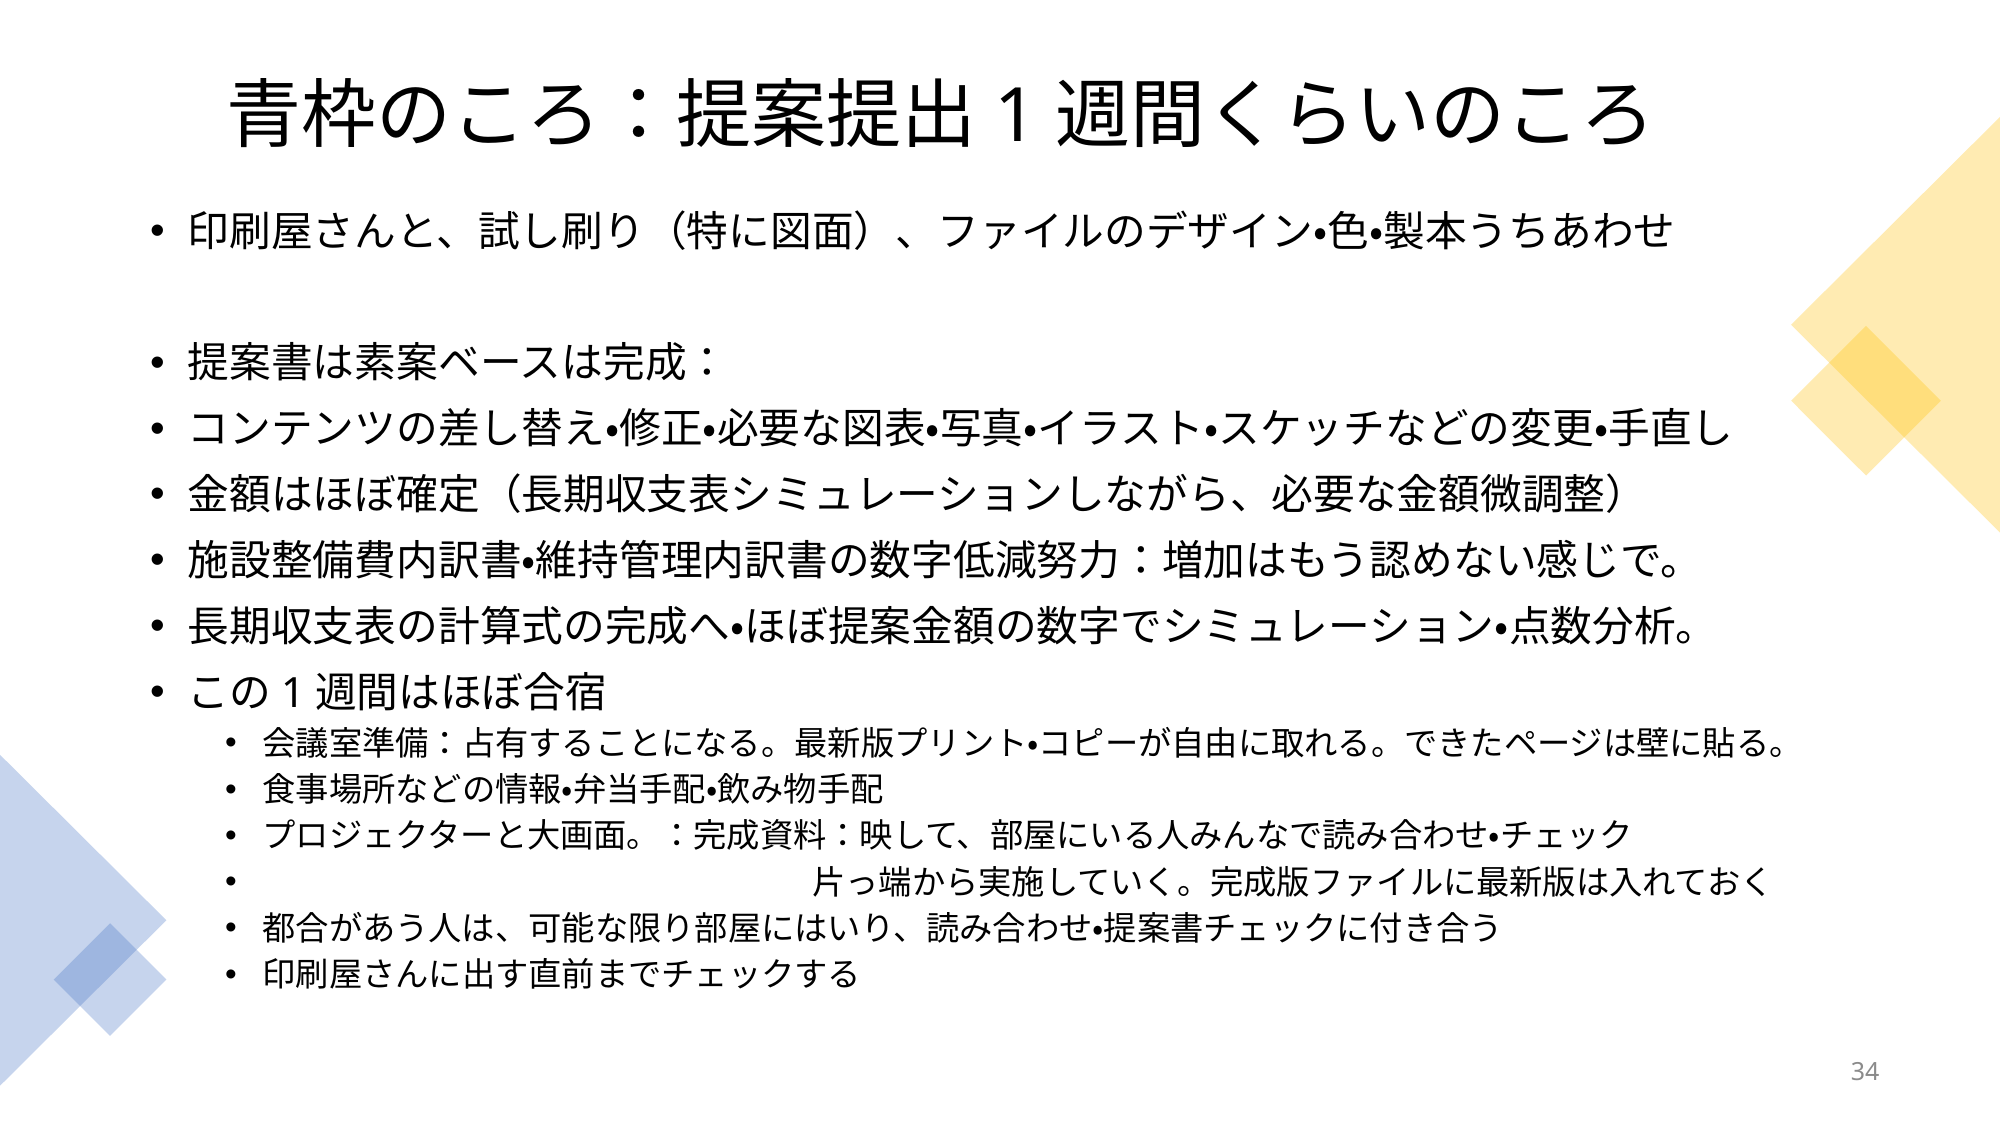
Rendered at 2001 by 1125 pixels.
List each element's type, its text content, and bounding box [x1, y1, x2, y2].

text_box [1789, 115, 2000, 535]
title 青枠のころ：提案提出1週間くらいのころ [211, 58, 2000, 176]
text_box [0, 0, 2000, 886]
slide_number 34 [1444, 1042, 1895, 1103]
list 印刷屋さんと、試し刷り（特に図面）、ファイルのデザイン・色・製本うちあわせ 提案書は素案ベースは完成： コンテンツの差し替え・修正・必要な図表・写真・イラスト・スケッチなどの変更・手直し 金額はほぼ確定（長期収支表シミュレーションしながら、必要な金額微調整） 施設整備費内訳書・維持管理内訳書の数字低減努力：増加はもう認めない感じで。 長期収支表の計算式の完成へ・ほぼ提案金額の数字でシミュレーション・点数分析。 この1週間はほぼ合宿 会議室準備：占有することになる。最新版プリント・コピーが自由に取れる。できたページは壁に貼る。 食事場所などの情報・弁当手配・飲み物手配 プロジェクターと大画面。：完成資料：映して、部屋にいる人みんなで読み合わせ・チェック 片っ端から実施していく。完成版ファイルに最新版は入れておく 都合があう人は、可能な限り部屋にはいり、読み合わせ・提案書チェックに付き合う 印刷屋さんに出す直前までチェックする [135, 202, 1924, 1021]
text_box [52, 921, 168, 1038]
text_box [1789, 363, 1904, 477]
text_box [0, 460, 2000, 1125]
text_box [0, 753, 168, 1088]
